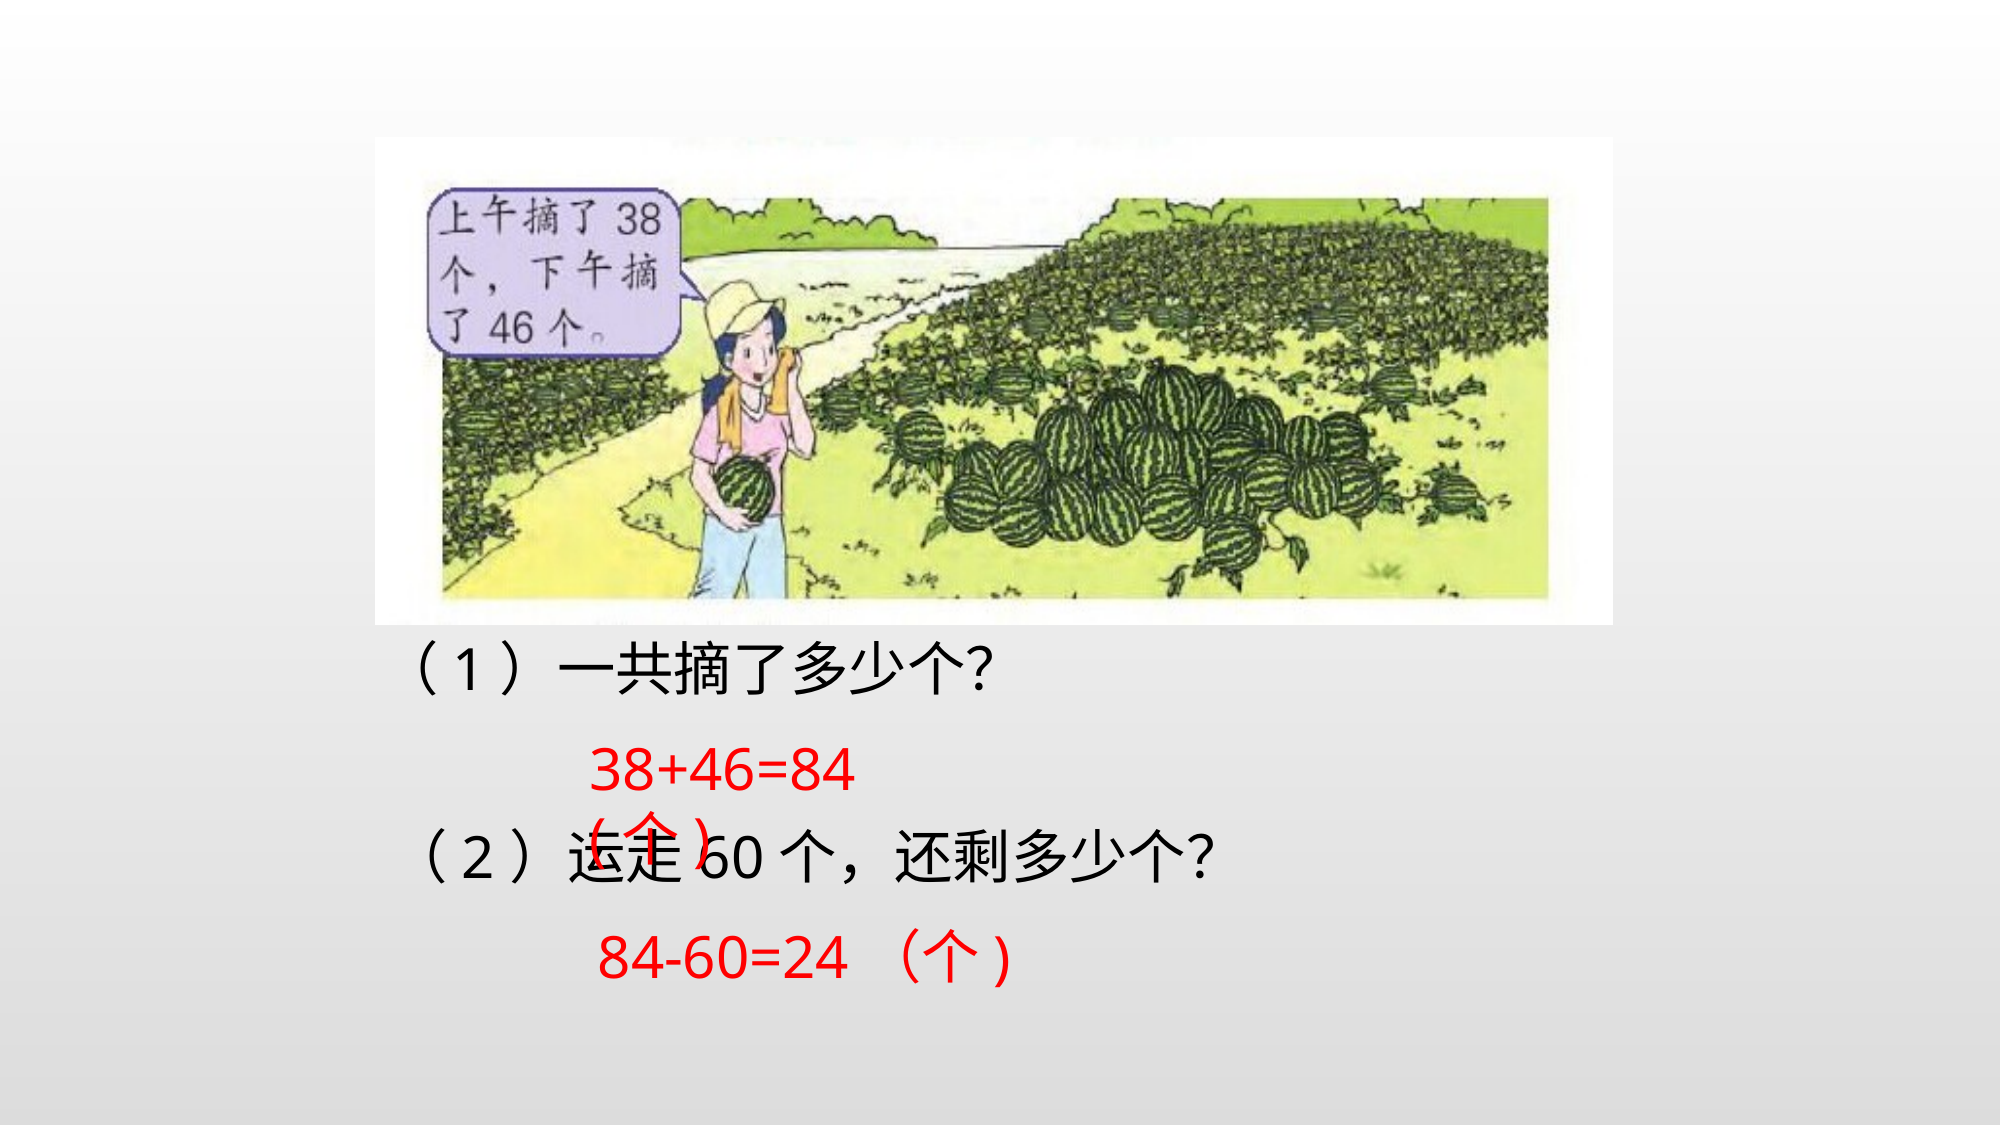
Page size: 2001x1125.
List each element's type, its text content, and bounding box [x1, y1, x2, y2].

text_box 38+46=84(个) [575, 724, 988, 880]
text_box （1）一共摘了多少个？ [365, 624, 1039, 710]
text_box 84-60=24（个) [582, 912, 1027, 998]
picture [374, 137, 1613, 625]
text_box （2）运走60个，还剩多少个？ [374, 812, 1500, 898]
